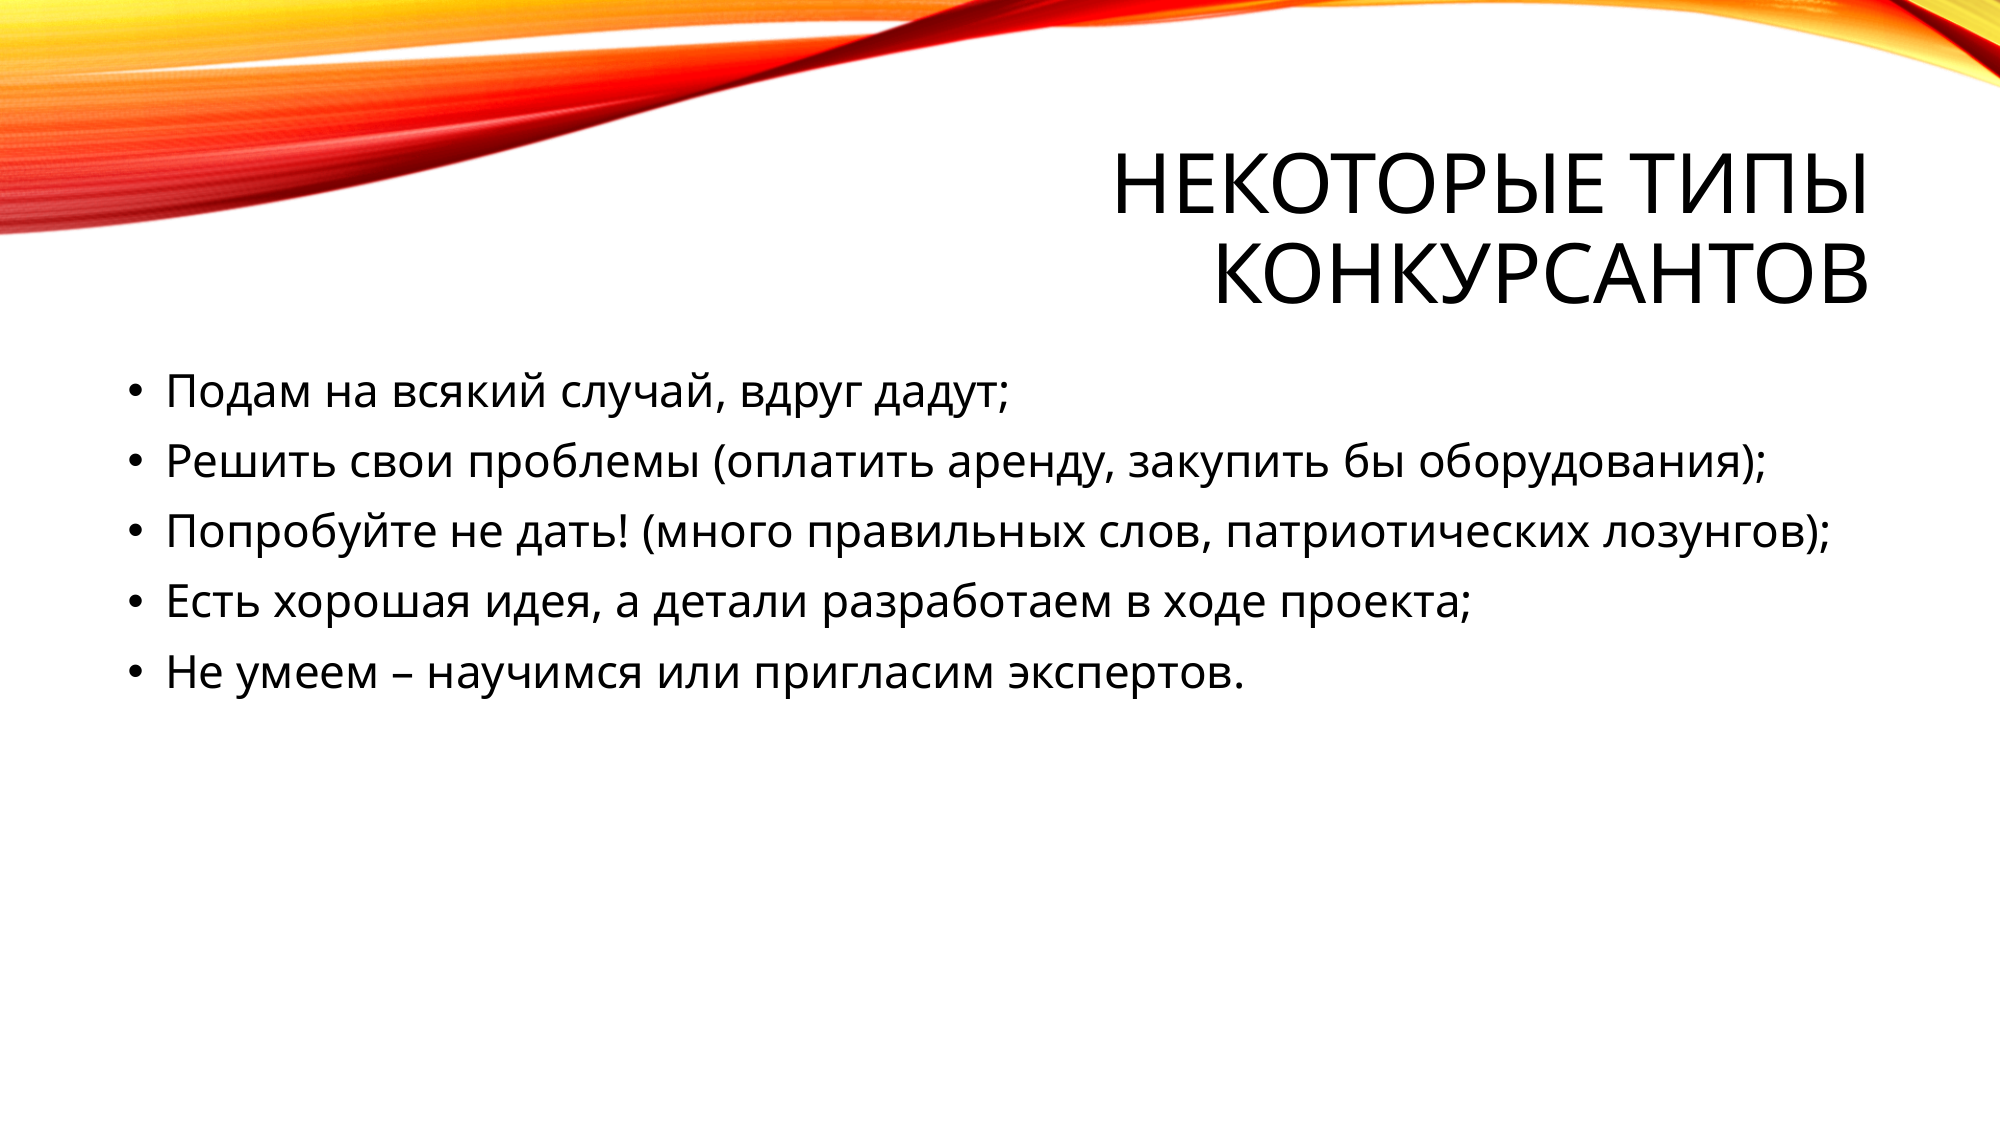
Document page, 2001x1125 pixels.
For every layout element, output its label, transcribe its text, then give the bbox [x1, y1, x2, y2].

title Некоторые типы конкурсантов [474, 125, 1888, 338]
picture [0, 0, 2000, 237]
list Подам на всякий случай, вдруг дадут; Решить свои проблемы (оплатить аренду, закупить бы оборудования); Попробуйте не дать! (много правильных слов, патриотических лозунгов); Есть хорошая идея, а детали разработаем в ходе проекта; Не умеем – научимся или пригласим экспертов. [112, 360, 1888, 1021]
